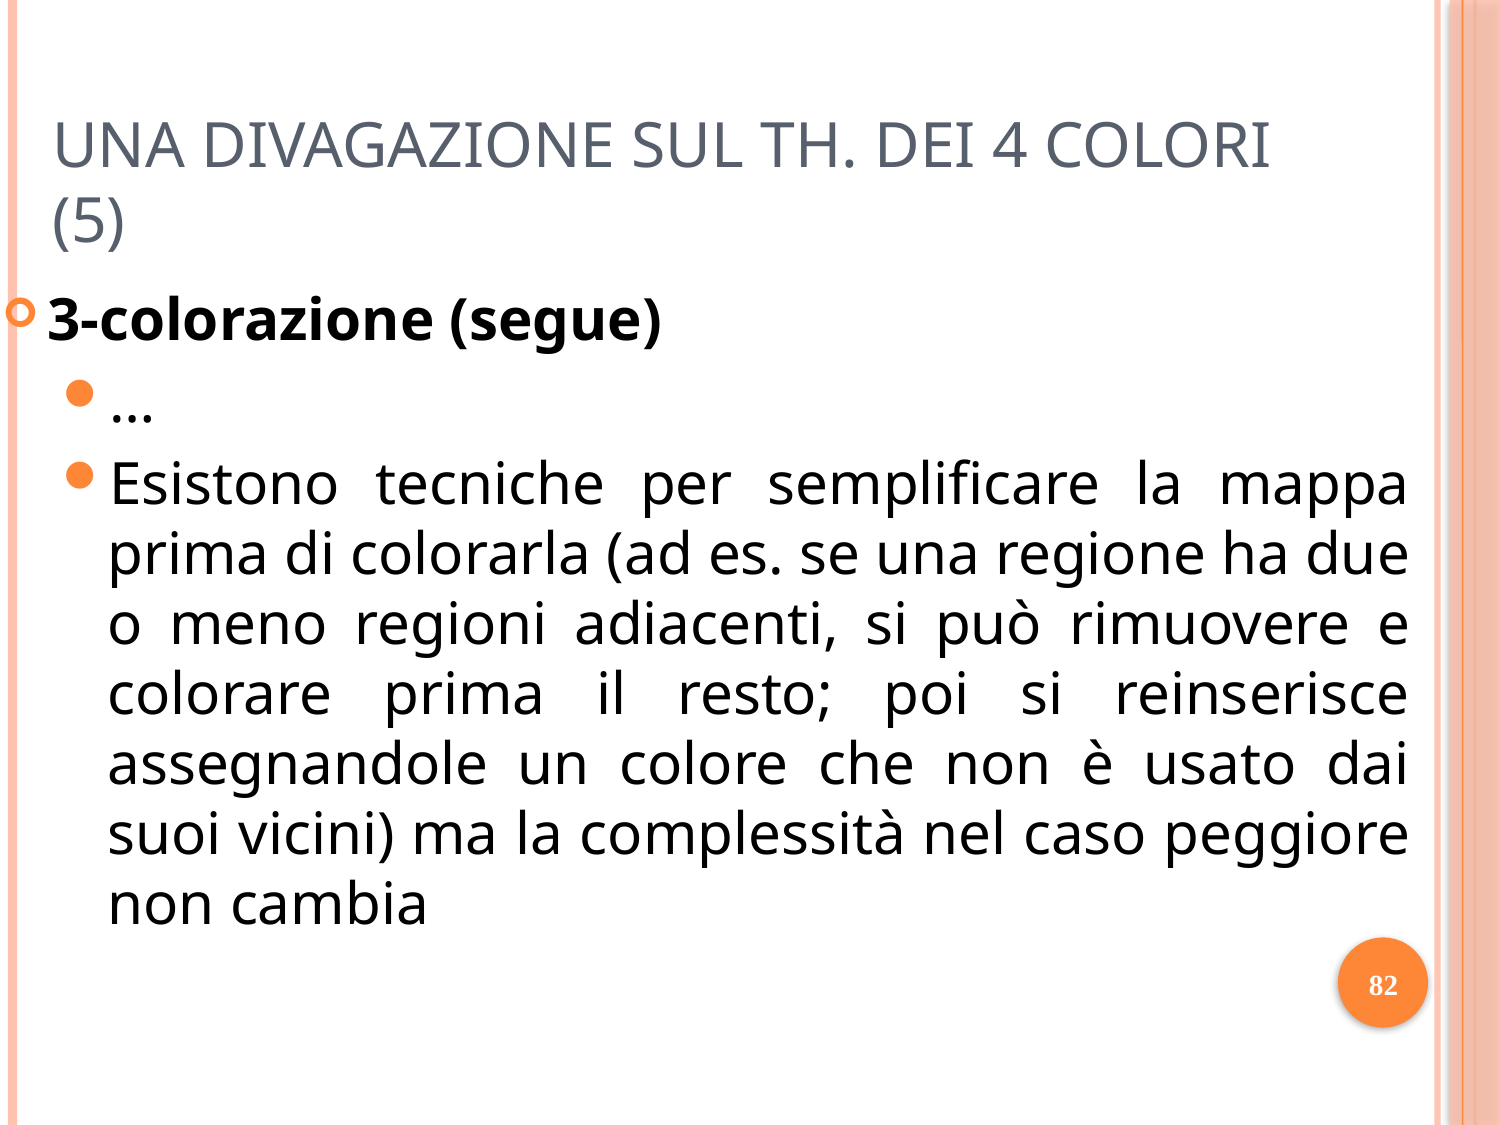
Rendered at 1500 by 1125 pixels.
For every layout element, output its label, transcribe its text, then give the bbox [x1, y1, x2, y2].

slide_number 82 [1333, 940, 1434, 1026]
list 3-colorazione (segue) … Esistono tecniche per semplificare la mappa prima di colorarla (ad es. se una regione ha due o meno regioni adiacenti, si può rimuovere e colorare prima il resto; poi si reinserisce assegnandole un colore che non è usato dai suoi vicini) ma la complessità nel caso peggiore non cambia [0, 274, 1426, 638]
title Una Divagazione sul Th. dei 4 colori (5) [37, 75, 1338, 263]
